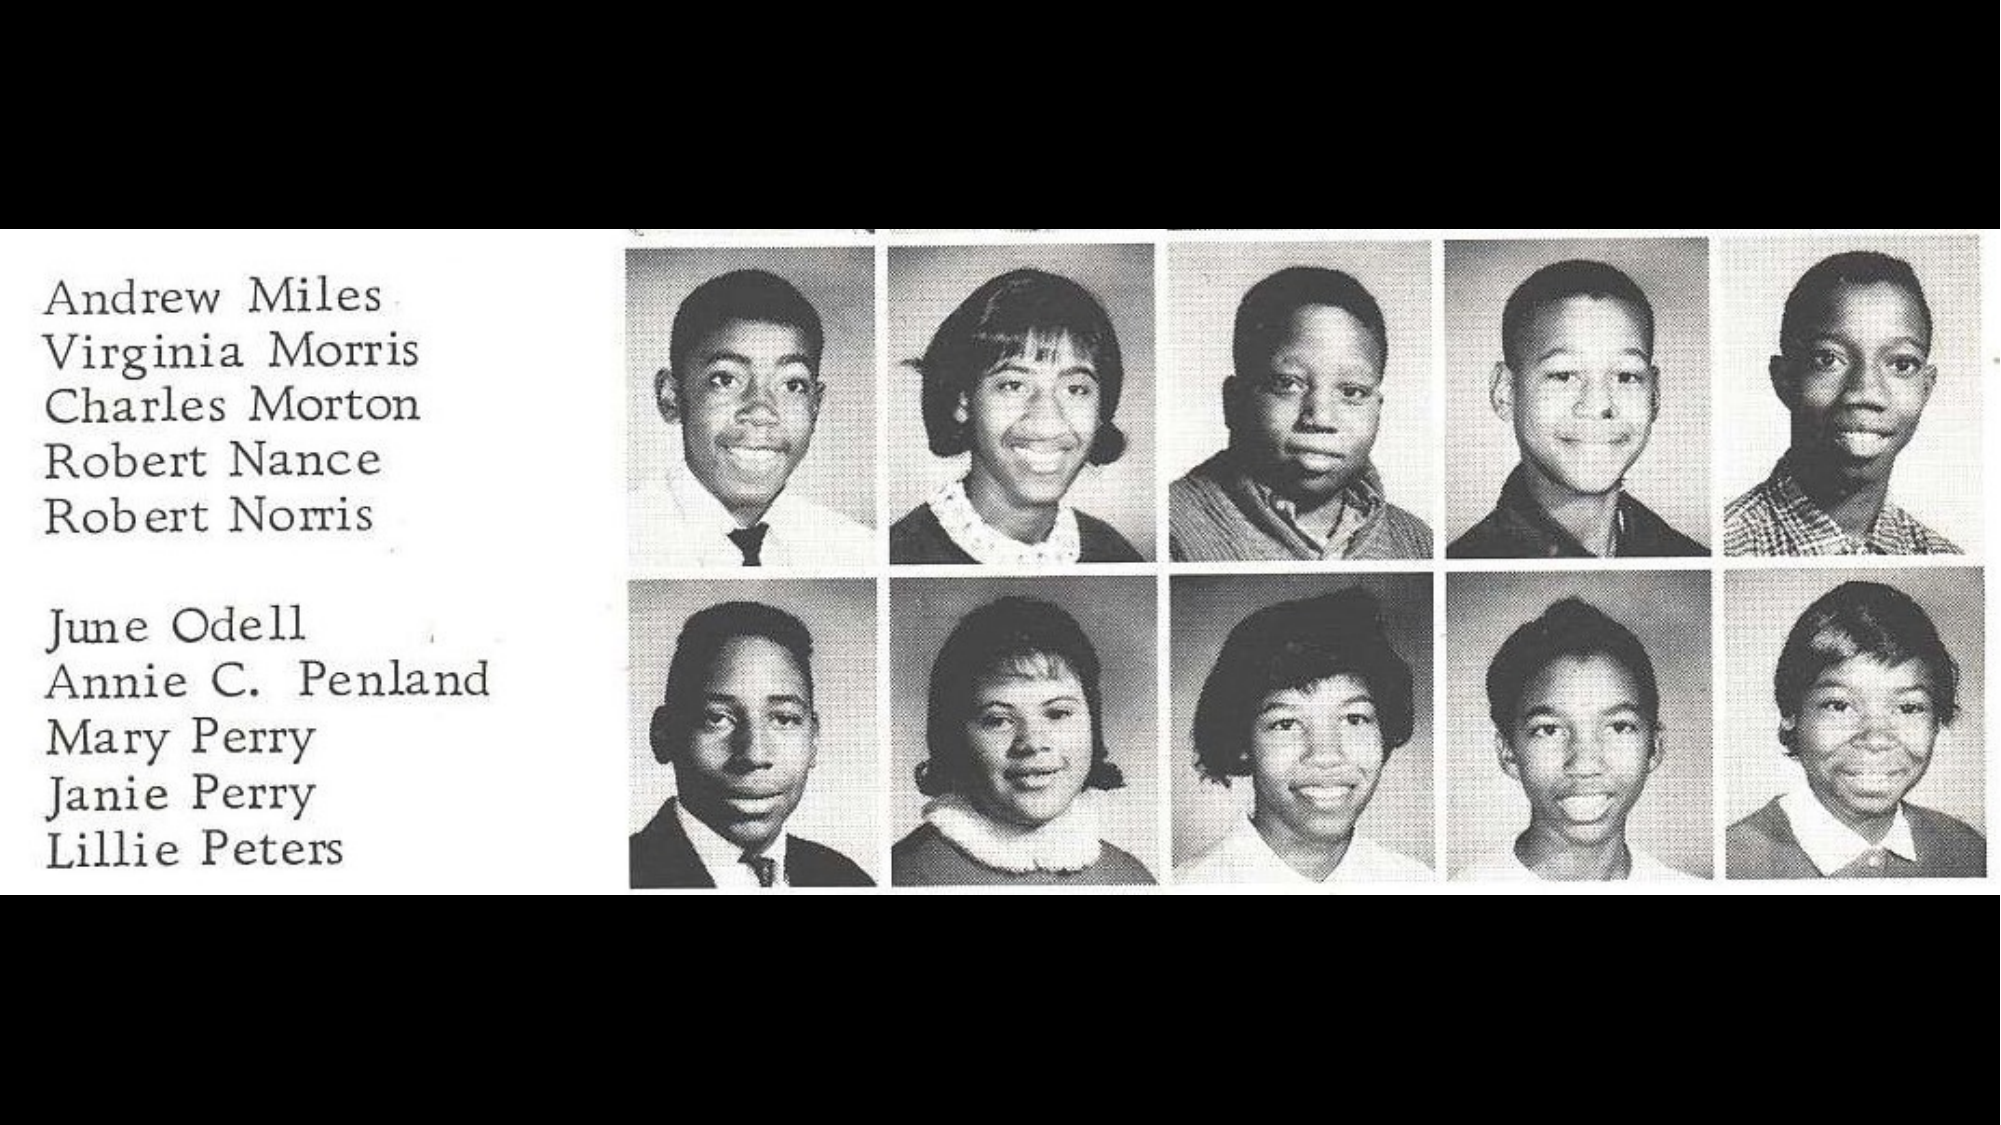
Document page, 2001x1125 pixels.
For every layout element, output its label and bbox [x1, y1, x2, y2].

picture [0, 229, 2000, 895]
